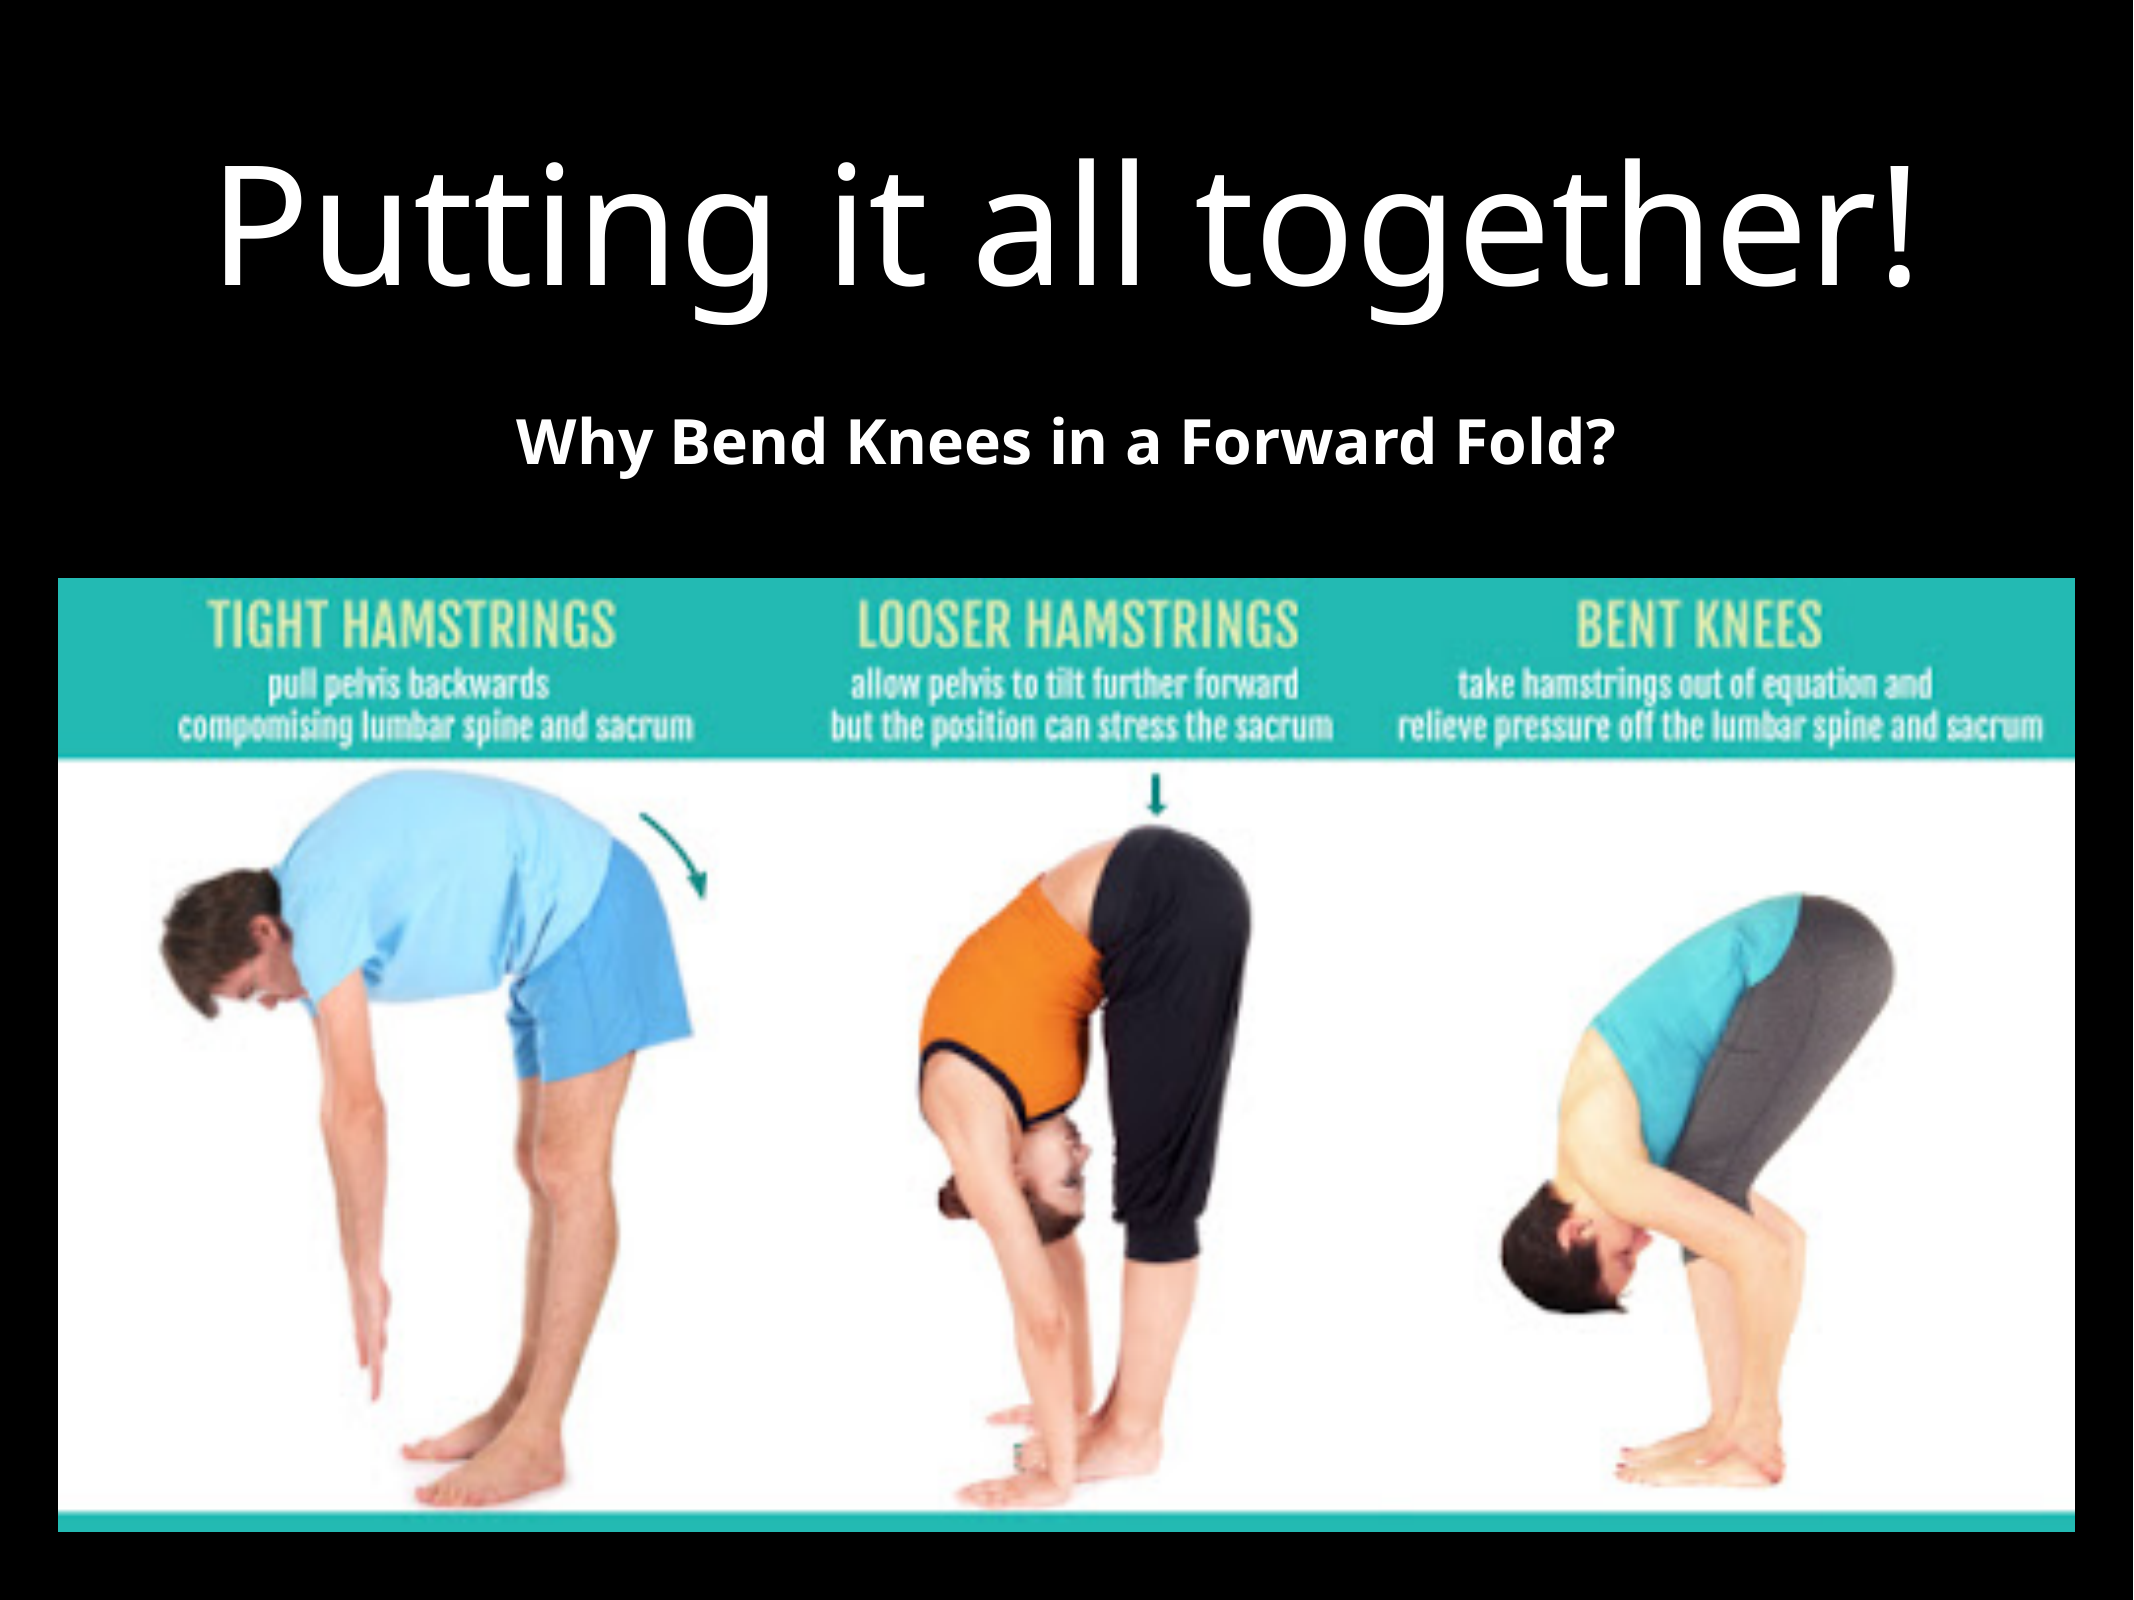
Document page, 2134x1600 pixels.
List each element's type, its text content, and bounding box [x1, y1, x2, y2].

title Putting it all together! [155, 41, 1978, 397]
text_box Why Bend Knees in a Forward Fold? [408, 393, 1726, 485]
picture [58, 578, 2075, 1532]
